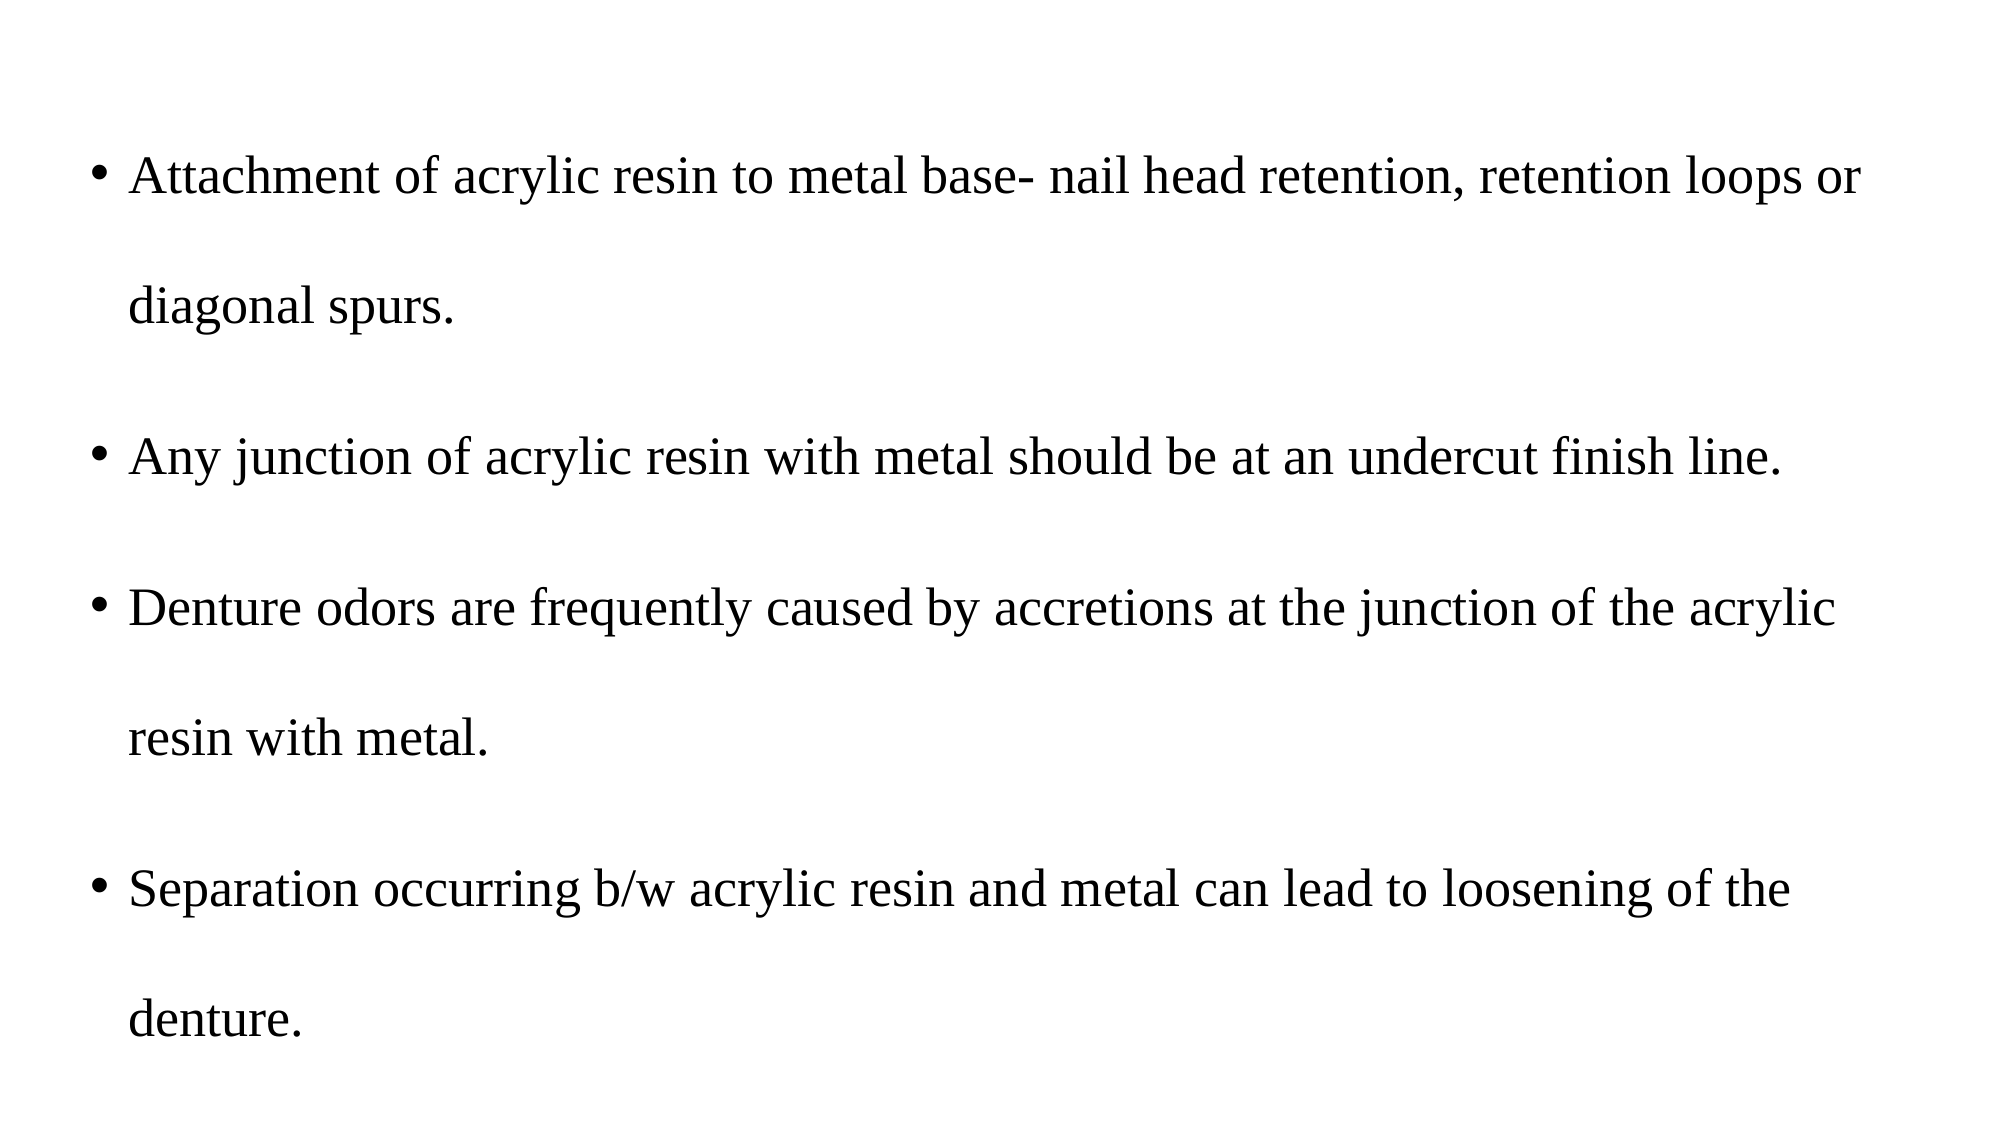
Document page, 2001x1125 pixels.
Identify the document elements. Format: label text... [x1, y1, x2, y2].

list Attachment of acrylic resin to metal base- nail head retention, retention loops or diagonal spurs. Any junction of acrylic resin with metal should be at an undercut finish line. Denture odors are frequently caused by accretions at the junction of the acrylic resin with metal. Separation occurring b/w acrylic resin and metal can lead to loosening of the denture. [75, 66, 1941, 1073]
